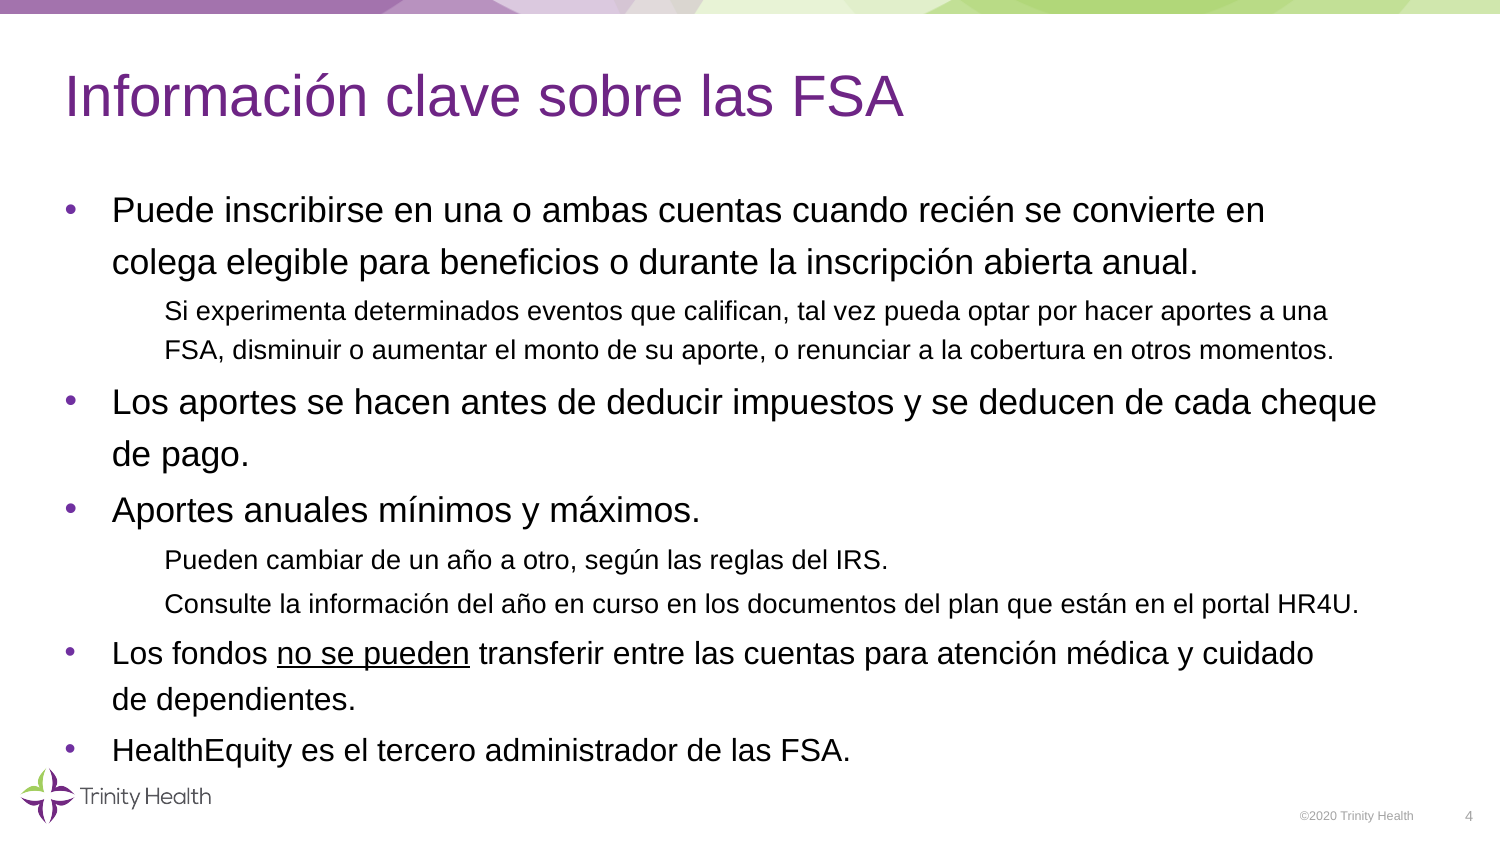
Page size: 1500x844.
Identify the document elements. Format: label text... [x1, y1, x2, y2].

title Información clave sobre las FSA [64, 56, 1415, 139]
footer ©2020 Trinity Health [799, 800, 1406, 832]
slide_number 4 [1406, 792, 1474, 838]
picture [17, 765, 214, 827]
list Puede inscribirse en una o ambas cuentas cuando recién se convierte en colega elegible para beneficios o durante la inscripción abierta anual. Si experimenta determinados eventos que califican, tal vez pueda optar por hacer aportes a una FSA, disminuir o aumentar el monto de su aporte, o renunciar a la cobertura en otros momentos. Los aportes se hacen antes de deducir impuestos y se deducen de cada cheque de pago. Aportes anuales mínimos y máximos. Pueden cambiar de un año a otro, según las reglas del IRS. Consulte la información del año en curso en los documentos del plan que están en el portal HR4U. Los fondos no se pueden transferir entre las cuentas para atención médica y cuidado de dependientes. HealthEquity es el tercero administrador de las FSA. [64, 163, 1393, 795]
picture [0, 0, 1500, 14]
